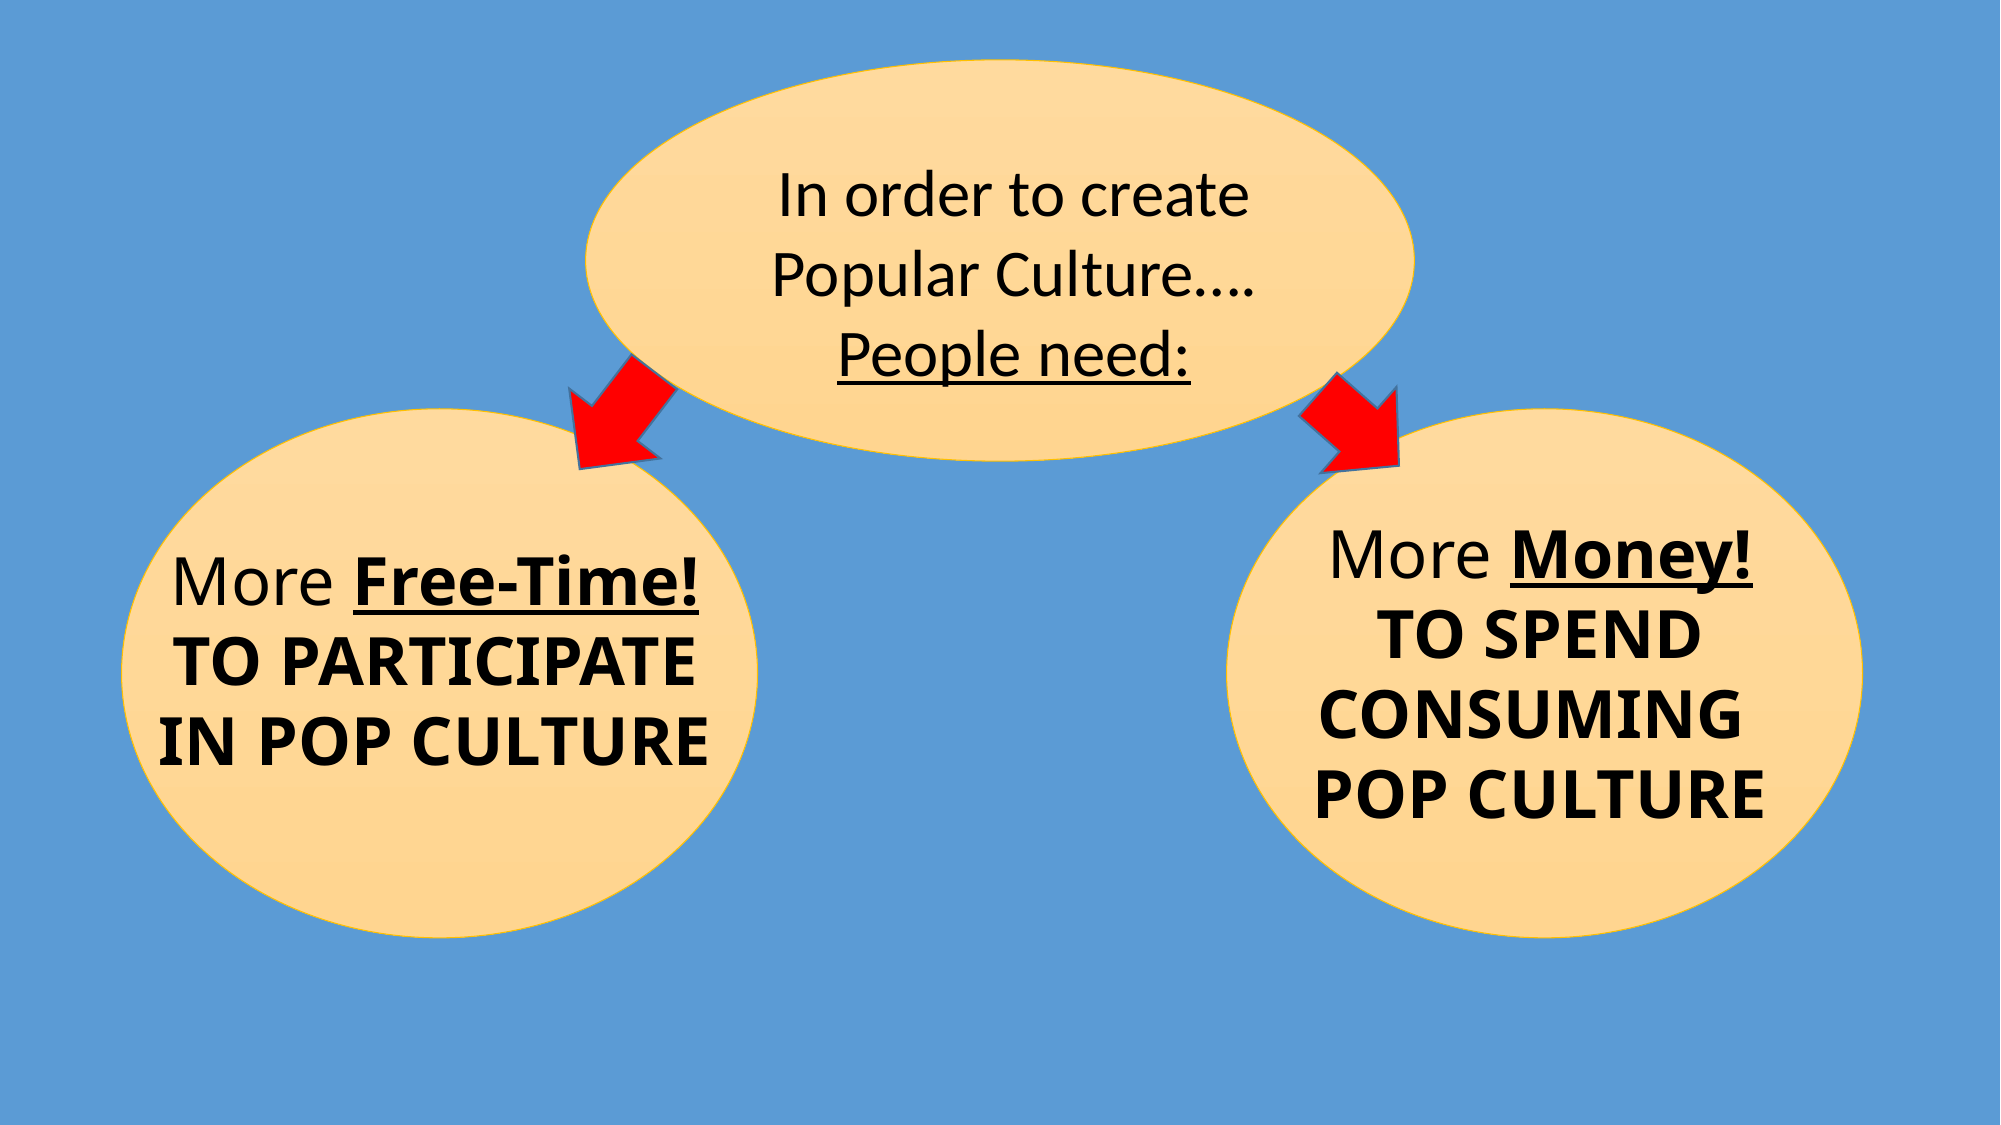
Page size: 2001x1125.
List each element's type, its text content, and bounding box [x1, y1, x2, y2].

text_box [151, 786, 728, 939]
text_box In order to create Popular Culture…. People need: [708, 142, 1321, 397]
text_box [1854, 610, 1864, 737]
text_box [1295, 839, 1794, 939]
text_box [567, 352, 679, 471]
text_box [585, 59, 1415, 462]
text_box [1297, 371, 1401, 475]
text_box More Money! TO SPEND CONSUMING POP CULTURE [1226, 504, 1854, 839]
text_box [749, 610, 759, 736]
text_box More Free-Time! TO PARTICIPATE IN POP CULTURE [121, 531, 749, 786]
text_box [1299, 408, 1790, 504]
text_box [170, 408, 709, 531]
